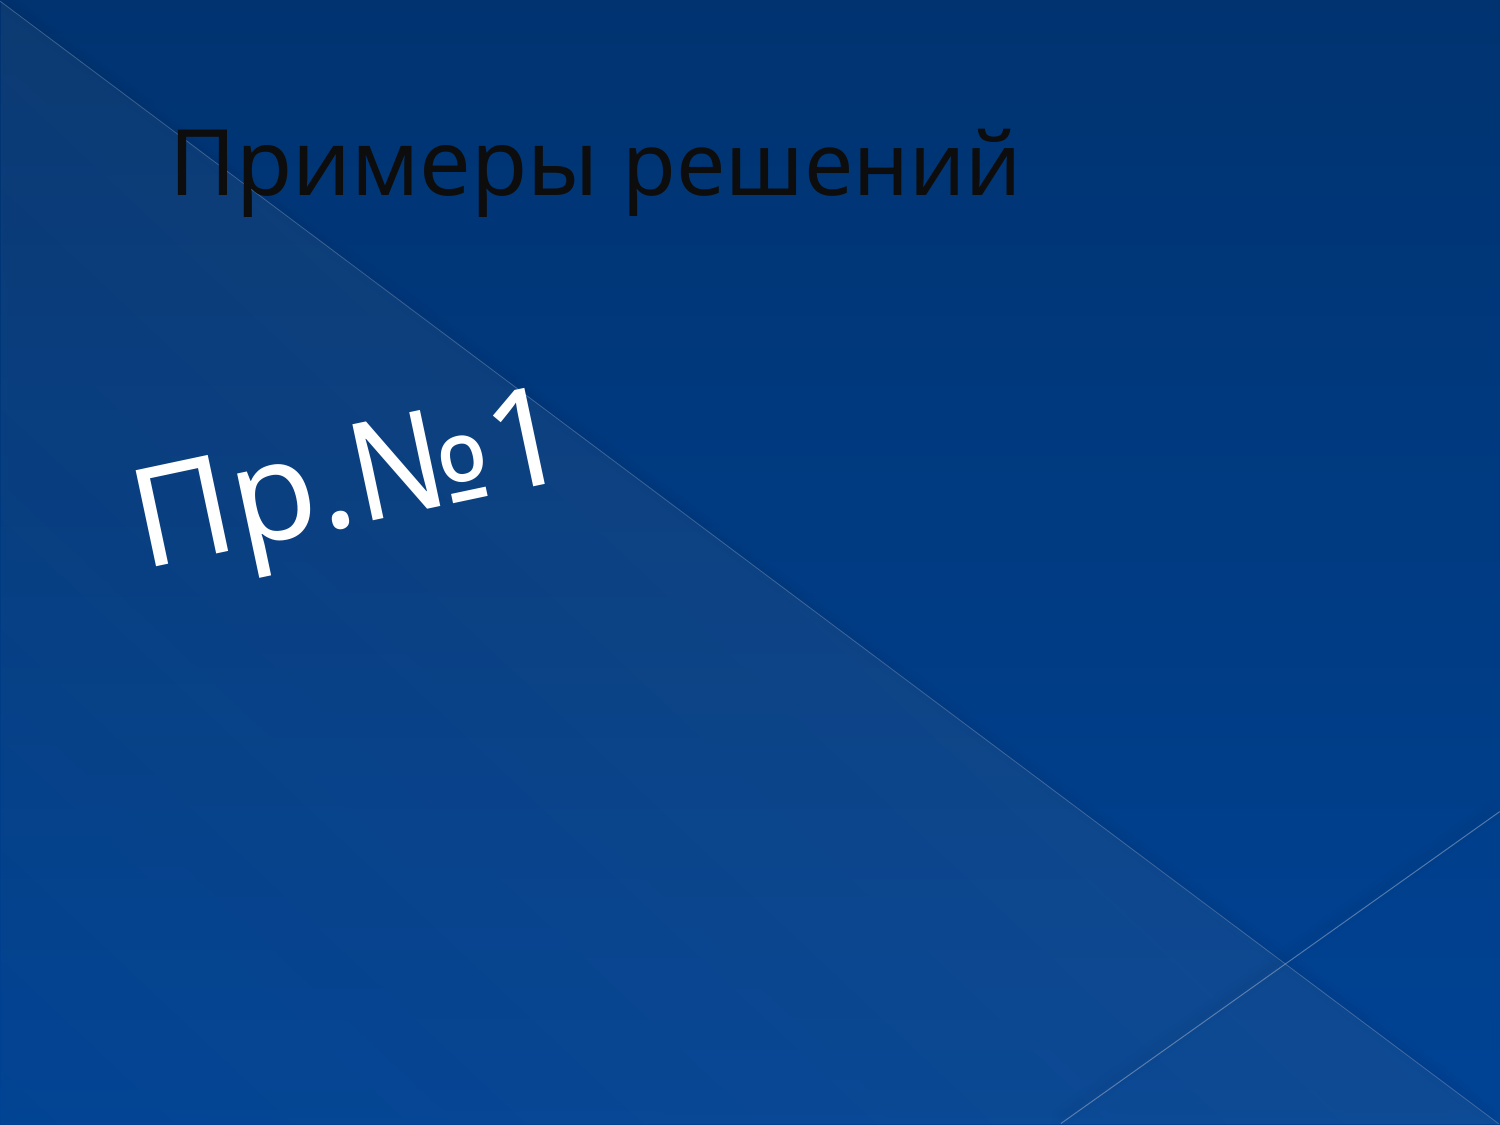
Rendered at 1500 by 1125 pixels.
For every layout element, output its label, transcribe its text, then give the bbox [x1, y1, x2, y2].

text_box Пр.№1 [99, 326, 626, 607]
title Примеры решений [75, 43, 1425, 274]
